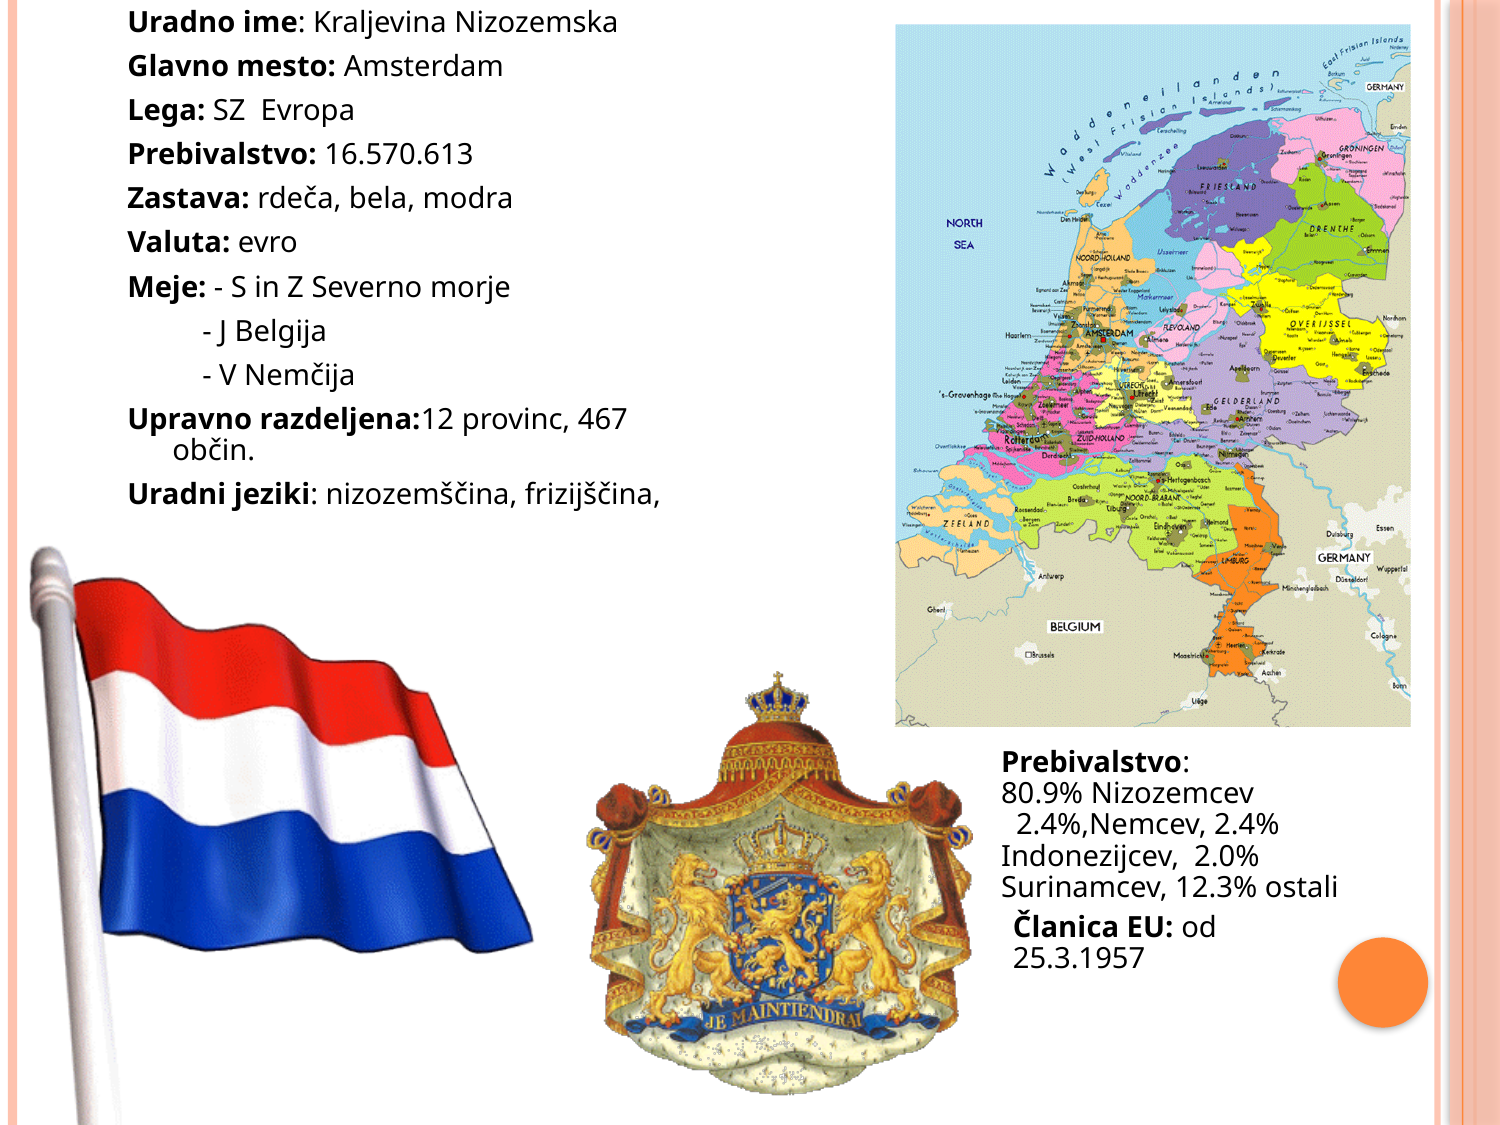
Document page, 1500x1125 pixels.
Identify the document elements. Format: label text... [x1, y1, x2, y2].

list Uradno ime: Kraljevina Nizozemska Glavno mesto: Amsterdam Lega: SZ Evropa Prebivalstvo: 16.570.613 Zastava: rdeča, bela, modra Valuta: evro Meje: - S in Z Severno morje - J Belgija - V Nemčija Upravno razdeljena:12 provinc, 467 občin. Uradni jeziki: nizozemščina, frizijščina, [112, 0, 703, 800]
text_box Prebivalstvo: 80.9% Nizozemcev 2.4%,Nemcev, 2.4% Indonezijcev, 2.0% Surinamcev, 12.3% ostali [986, 741, 1376, 912]
picture [0, 538, 545, 1125]
text_box Članica EU: od 25.3.1957 [998, 904, 1353, 983]
picture [584, 18, 1412, 1125]
